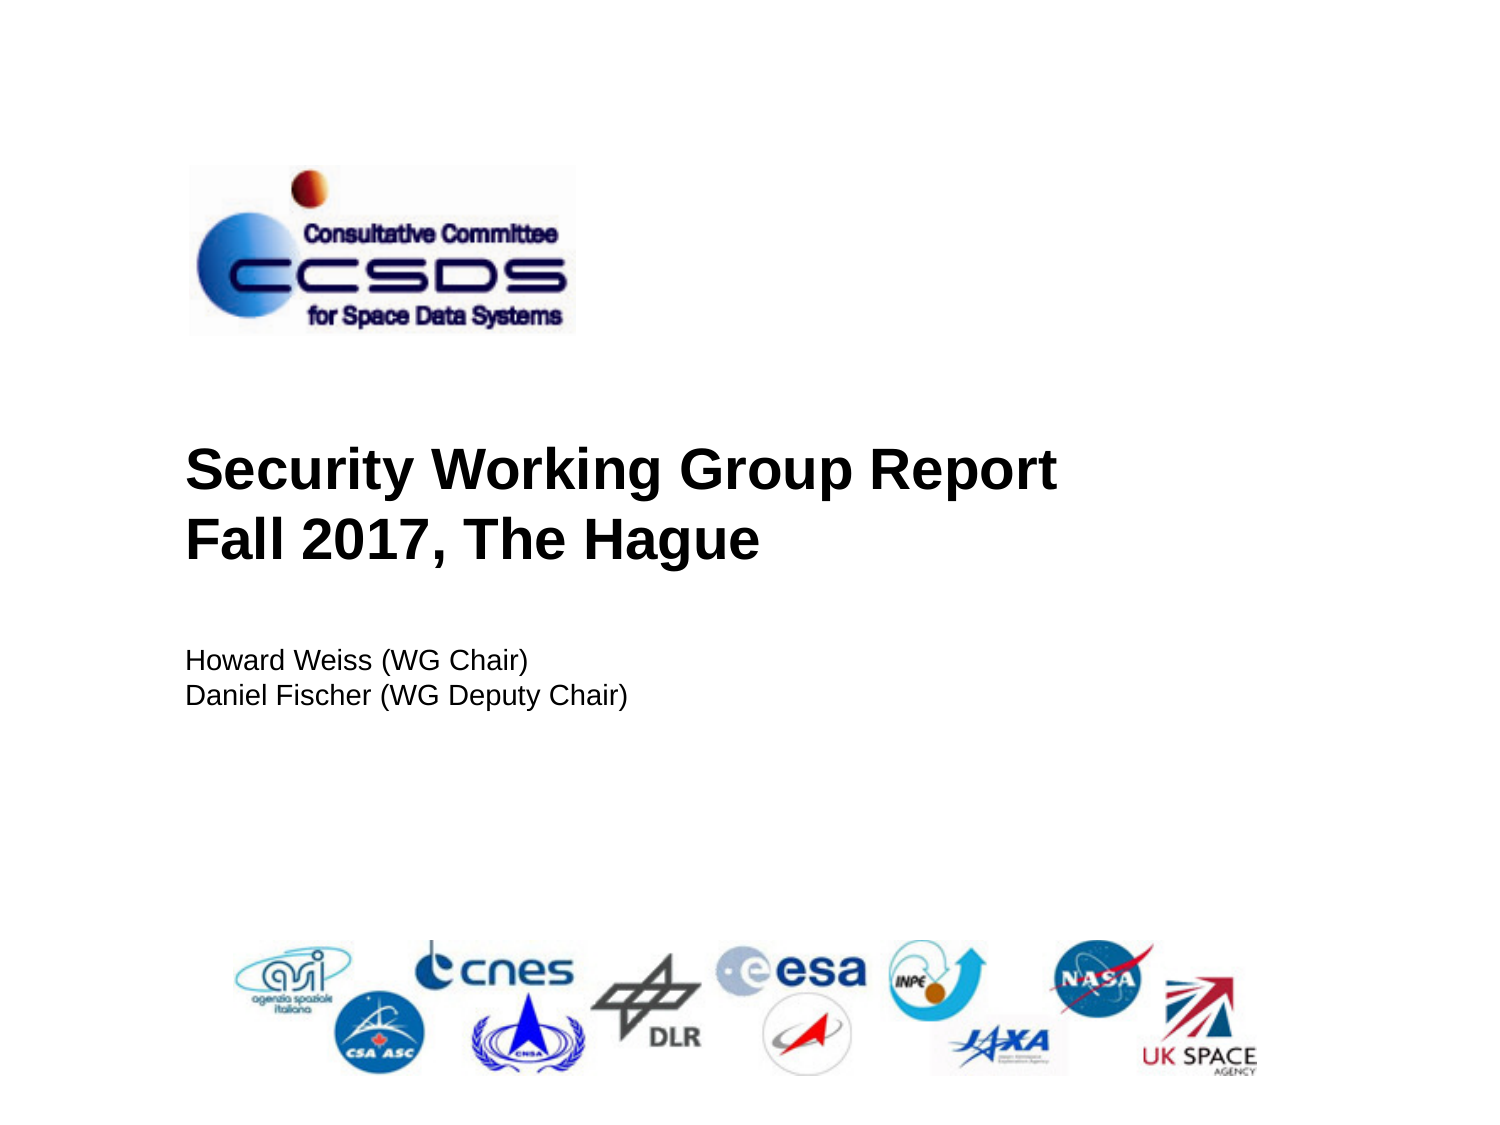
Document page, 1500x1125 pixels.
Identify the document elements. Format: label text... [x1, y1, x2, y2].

picture [233, 940, 1257, 1076]
text_box Security Working Group Report Fall 2017, The Hague Howard Weiss (WG Chair) Daniel Fischer (WG Deputy Chair) [170, 423, 1154, 719]
picture [189, 165, 576, 336]
